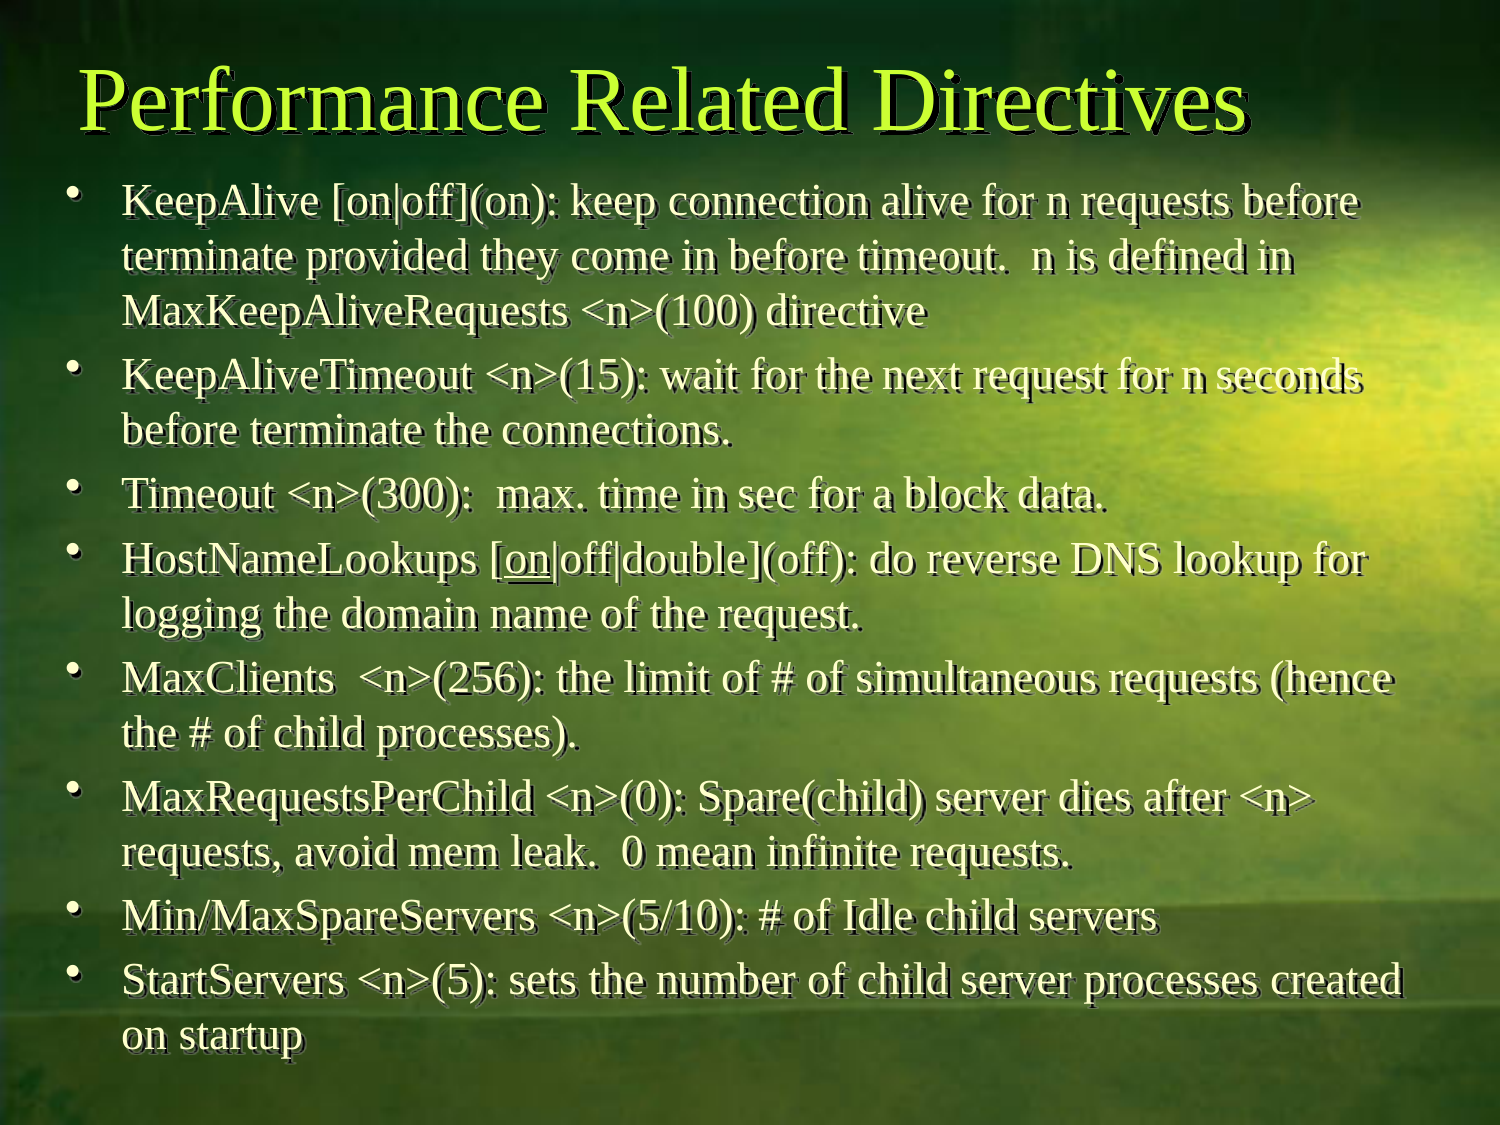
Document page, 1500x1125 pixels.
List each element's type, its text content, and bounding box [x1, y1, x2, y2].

title Performance Related Directives [62, 0, 1338, 162]
list KeepAlive [on|off](on): keep connection alive for n requests before terminate provided they come in before timeout. n is defined in MaxKeepAliveRequests <n>(100) directive KeepAliveTimeout <n>(15): wait for the next request for n seconds before terminate the connections. Timeout <n>(300): max. time in sec for a block data. HostNameLookups [on|off|double](off): do reverse DNS lookup for logging the domain name of the request. MaxClients <n>(256): the limit of # of simultaneous requests (hence the # of child processes). MaxRequestsPerChild <n>(0): Spare(child) server dies after <n> requests, avoid mem leak. 0 mean infinite requests. Min/MaxSpareServers <n>(5/10): # of Idle child servers StartServers <n>(5): sets the number of child server processes created on startup [50, 162, 1463, 1100]
picture [0, 0, 1500, 1125]
